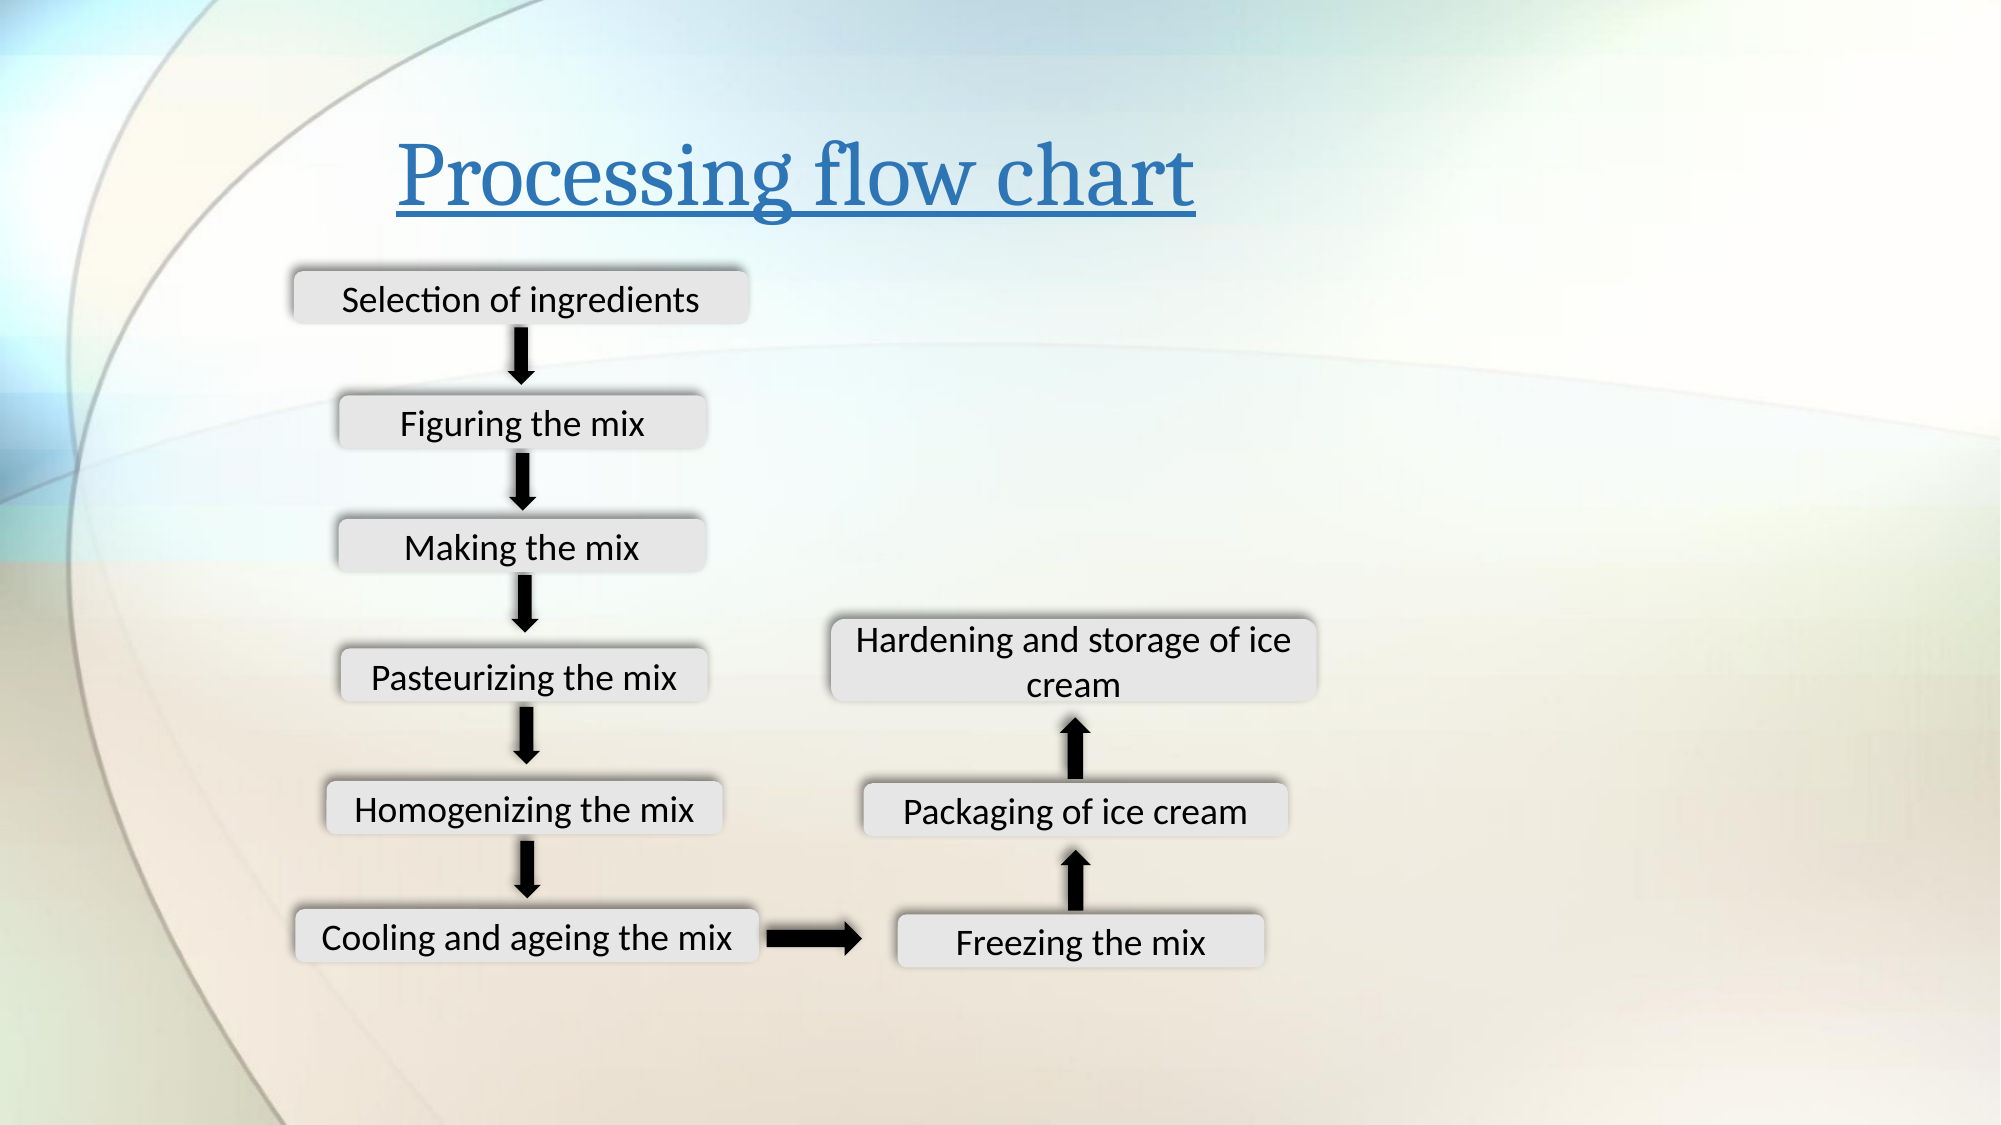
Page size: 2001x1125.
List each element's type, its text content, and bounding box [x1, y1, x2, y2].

picture [0, 0, 2001, 1125]
text_box [765, 920, 863, 957]
text_box Packaging of ice cream [862, 782, 1289, 838]
text_box [512, 706, 541, 765]
text_box Figuring the mix [338, 394, 707, 450]
title Processing flow chart [381, 59, 1863, 278]
text_box [506, 328, 536, 383]
text_box Freezing the mix [896, 913, 1266, 969]
text_box Cooling and ageing the mix [294, 908, 760, 963]
text_box [1059, 849, 1092, 912]
text_box [508, 452, 538, 506]
text_box Selection of ingredients [293, 270, 750, 325]
text_box Hardening and storage of ice cream [830, 618, 1318, 703]
text_box [512, 840, 542, 896]
text_box Homogenizing the mix [325, 780, 724, 835]
text_box [1059, 716, 1092, 780]
text_box Pasteurizing the mix [340, 647, 709, 703]
text_box [510, 575, 540, 634]
text_box Making the mix [337, 518, 707, 573]
